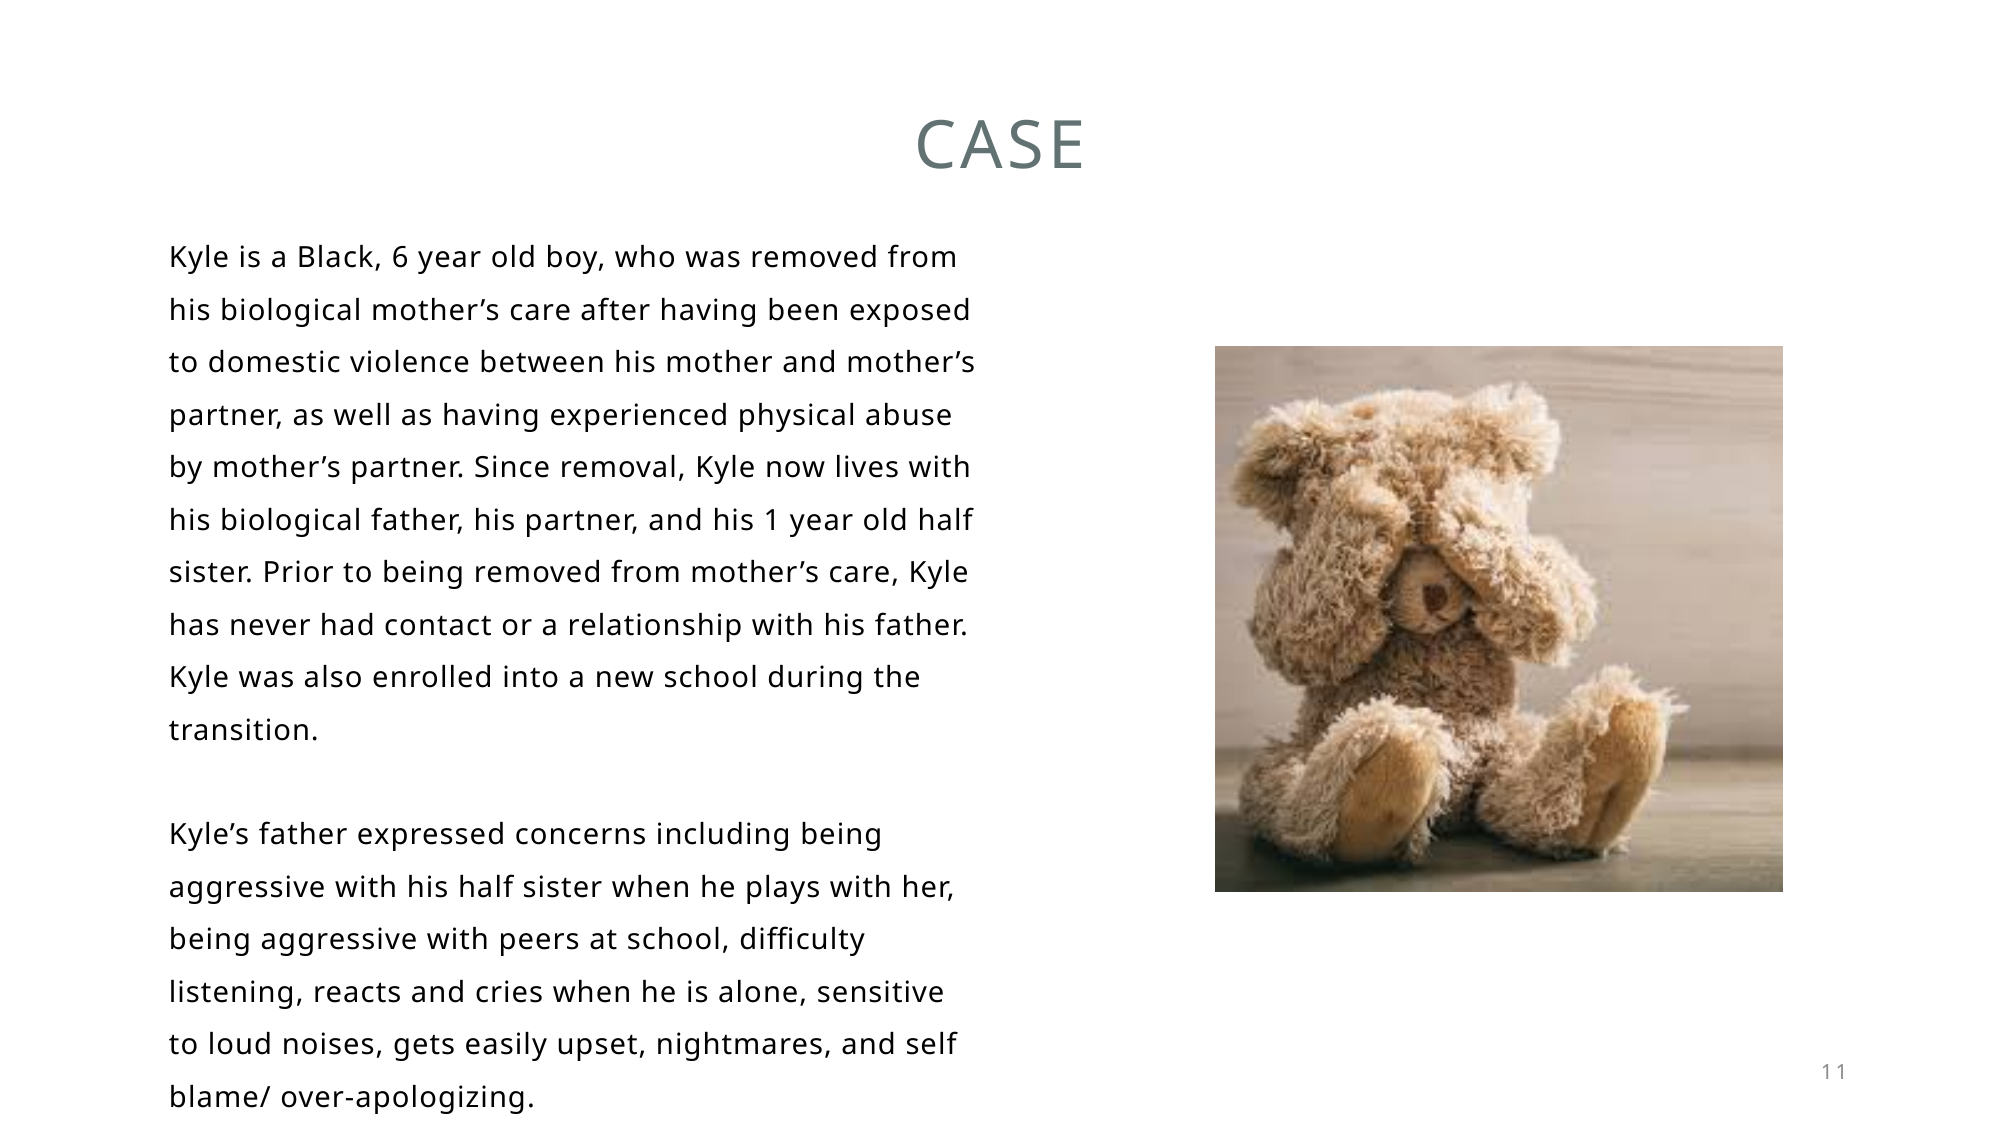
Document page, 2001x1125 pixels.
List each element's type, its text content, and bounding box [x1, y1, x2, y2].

picture [1215, 346, 1783, 892]
list Kyle is a Black, 6 year old boy, who was removed from his biological mother’s care after having been exposed to domestic violence between his mother and mother’s partner, as well as having experienced physical abuse by mother’s partner. Since removal, Kyle now lives with his biological father, his partner, and his 1 year old half sister. Prior to being removed from mother’s care, Kyle has never had contact or a relationship with his father. Kyle was also enrolled into a new school during the transition. Kyle’s father expressed concerns including being aggressive with his half sister when he plays with her, being aggressive with peers at school, difficulty listening, reacts and cries when he is alone, sensitive to loud noises, gets easily upset, nightmares, and self blame/ over-apologizing. [154, 213, 1000, 844]
title Case [610, 103, 1390, 191]
slide_number 11 [1412, 1042, 1863, 1103]
